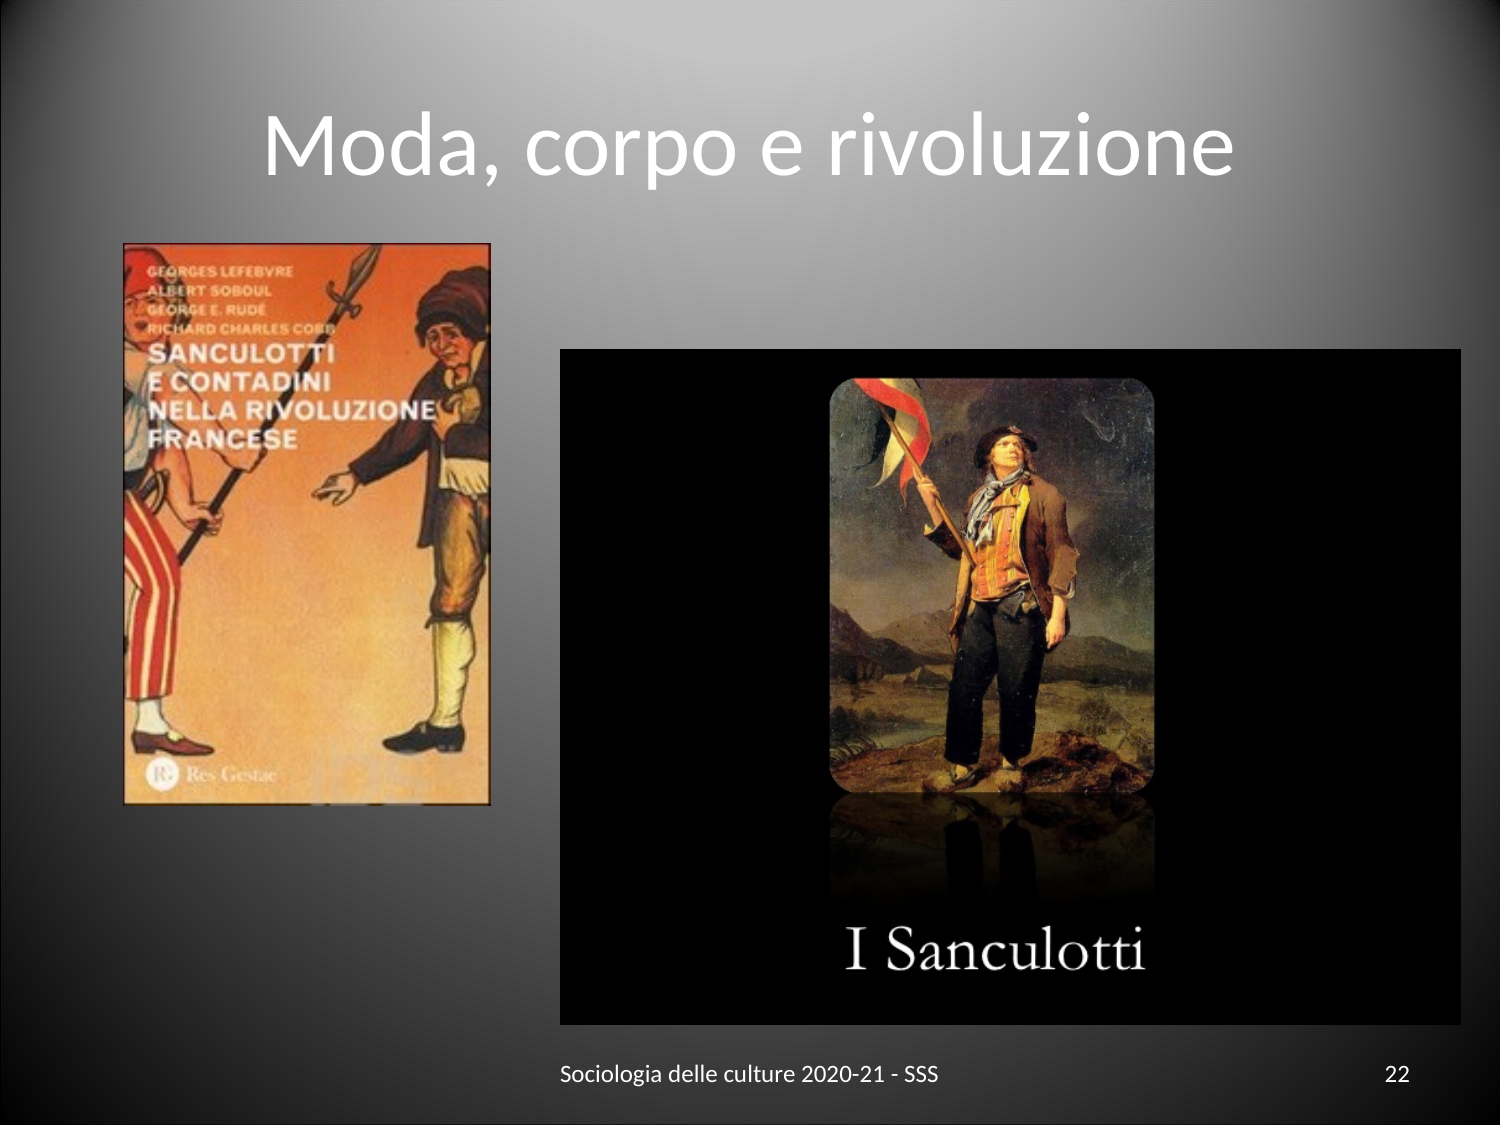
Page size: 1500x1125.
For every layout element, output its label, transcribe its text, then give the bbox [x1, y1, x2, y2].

title Moda, corpo e rivoluzione [75, 45, 1425, 233]
picture [0, 0, 1500, 1125]
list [123, 243, 491, 806]
footer Sociologia delle culture 2020-21 - SSS [512, 1042, 988, 1103]
slide_number 22 [1074, 1042, 1425, 1103]
